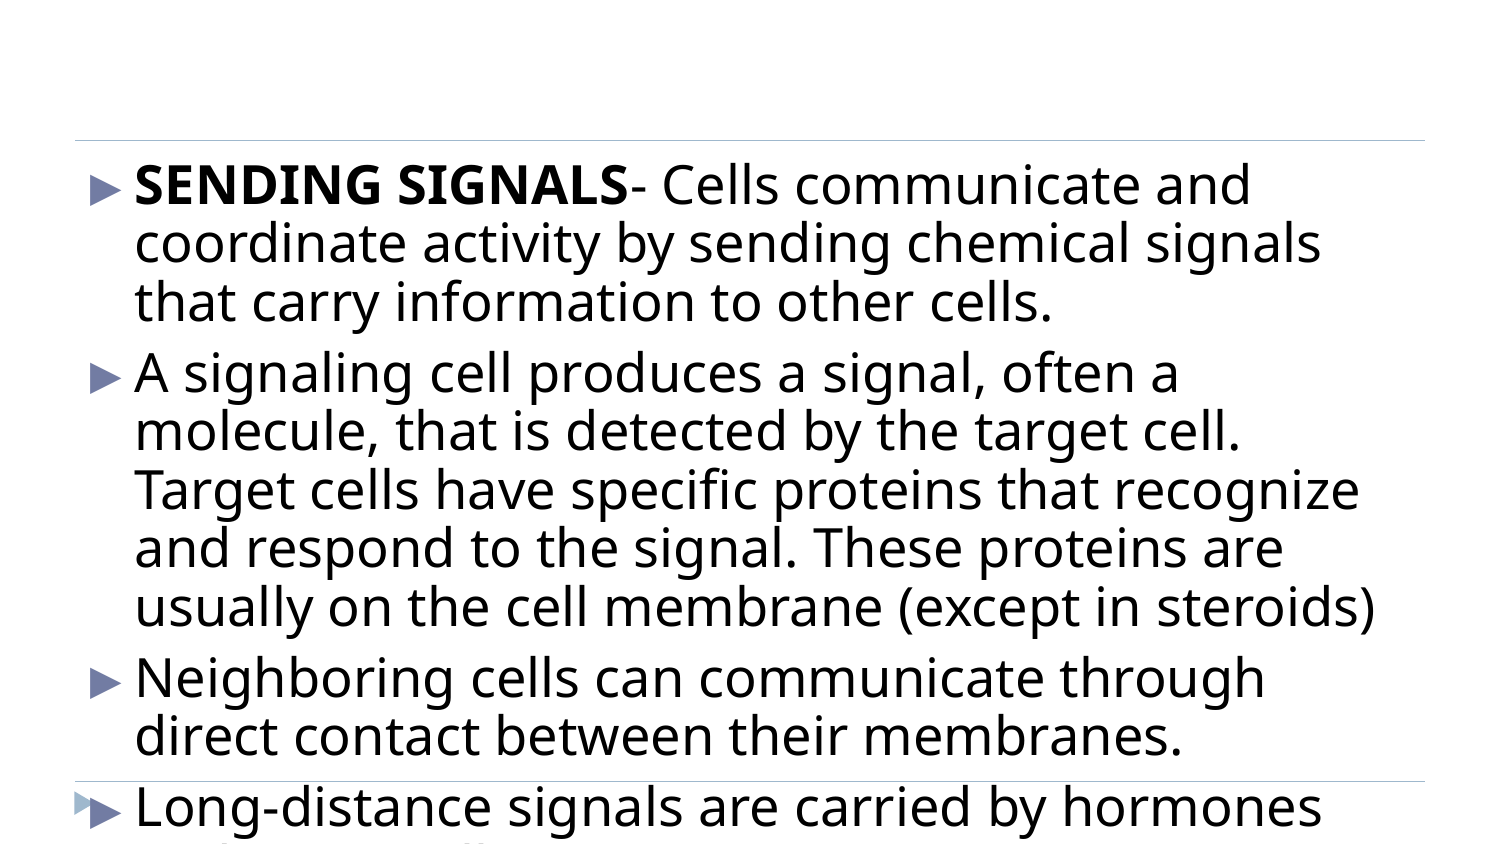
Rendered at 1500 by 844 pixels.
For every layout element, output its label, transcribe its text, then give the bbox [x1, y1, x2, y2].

list SENDING SIGNALS- Cells communicate and coordinate activity by sending chemical signals that carry information to other cells. A signaling cell produces a signal, often a molecule, that is detected by the target cell. Target cells have specific proteins that recognize and respond to the signal. These proteins are usually on the cell membrane (except in steroids) Neighboring cells can communicate through direct contact between their membranes. Long-distance signals are carried by hormones and nerve cells. [75, 150, 1425, 758]
